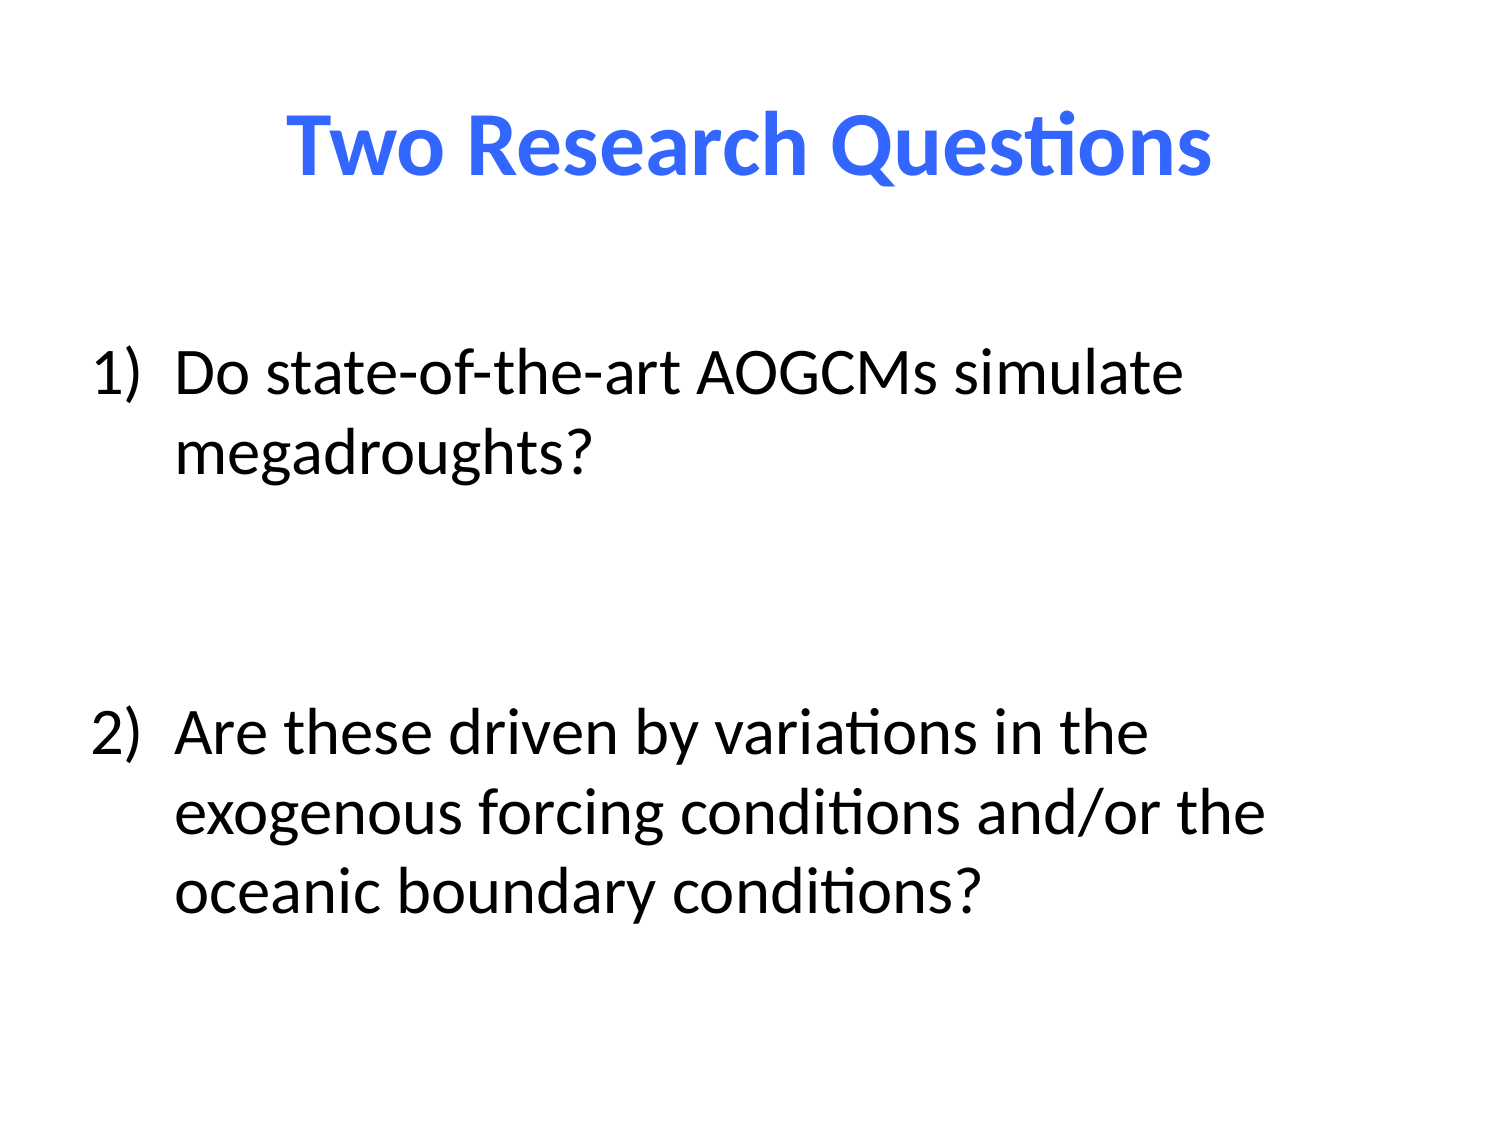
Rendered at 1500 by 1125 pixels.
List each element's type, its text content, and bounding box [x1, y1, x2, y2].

list Do state-of-the-art AOGCMs simulate megadroughts? Are these driven by variations in the exogenous forcing conditions and/or the oceanic boundary conditions? [75, 320, 1425, 1063]
title Two Research Questions [75, 45, 1425, 233]
